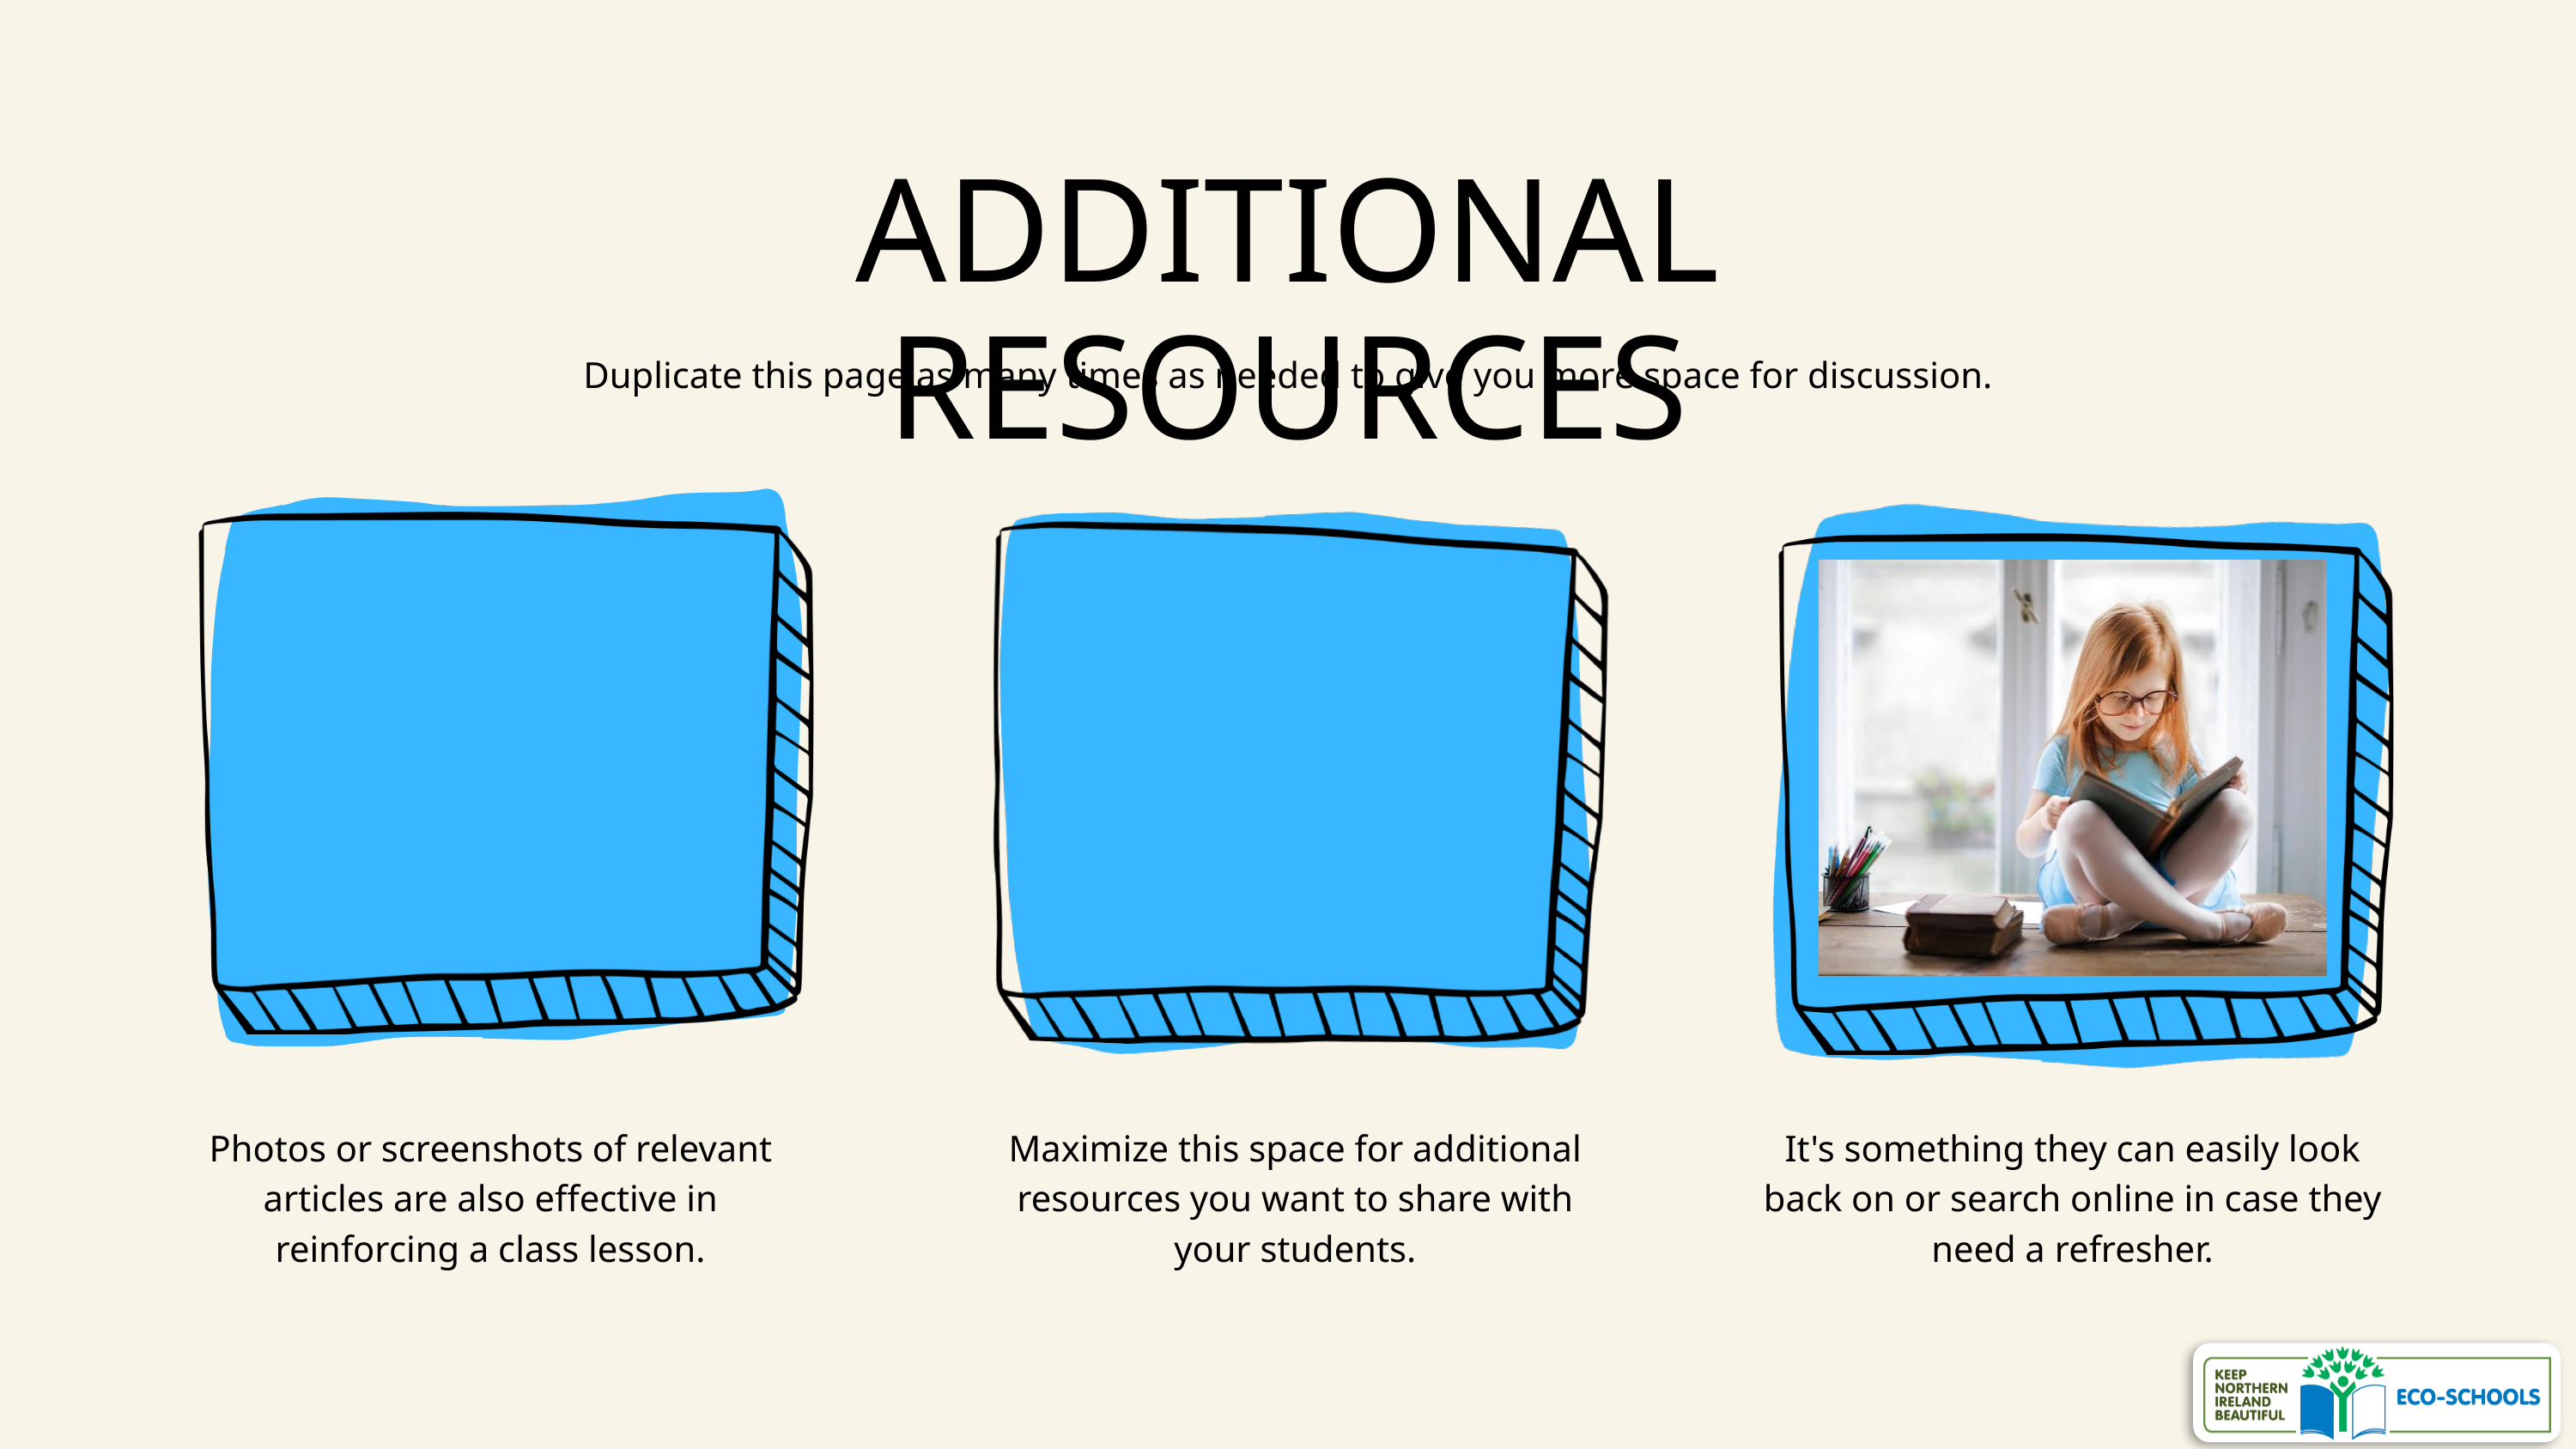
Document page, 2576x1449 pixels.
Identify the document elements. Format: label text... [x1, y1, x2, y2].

picture [981, 499, 1611, 1064]
picture [197, 488, 814, 1046]
text_box Maximize this space for additional resources you want to share with your students. [983, 1119, 1607, 1270]
picture [1764, 489, 2397, 1088]
text_box It's something they can easily look back on or search online in case they need a refresher. [1760, 1119, 2385, 1270]
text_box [528, 144, 2047, 393]
text_box Photos or screenshots of relevant articles are also effective in reinforcing a class lesson. [179, 1119, 803, 1270]
picture [2192, 1343, 2561, 1443]
